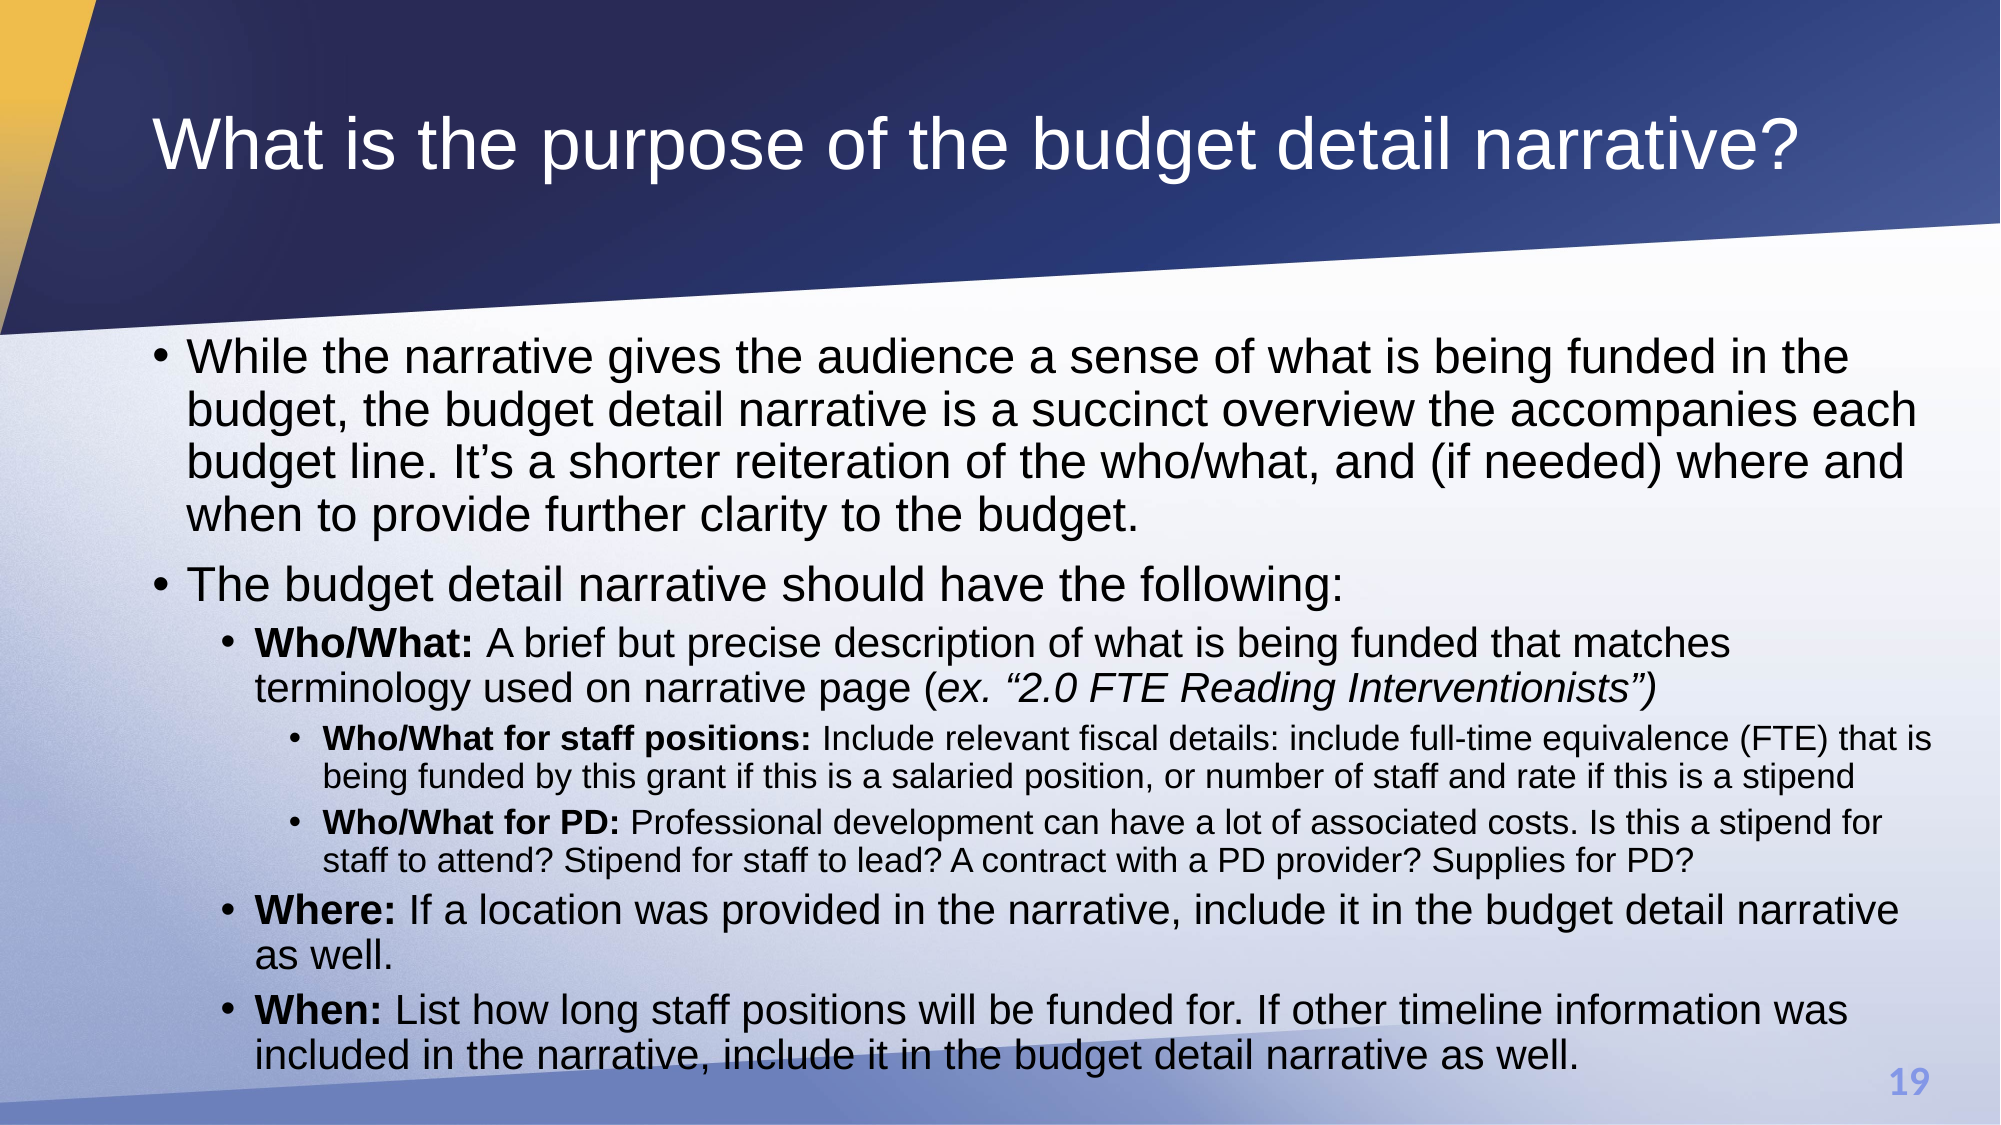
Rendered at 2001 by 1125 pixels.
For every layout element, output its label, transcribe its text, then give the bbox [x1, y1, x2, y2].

list While the narrative gives the audience a sense of what is being funded in the budget, the budget detail narrative is a succinct overview the accompanies each budget line. It’s a shorter reiteration of the who/what, and (if needed) where and when to provide further clarity to the budget. The budget detail narrative should have the following: Who/What: A brief but precise description of what is being funded that matches terminology used on narrative page (ex. “2.0 FTE Reading Interventionists”) Who/What for staff positions: Include relevant fiscal details: include full-time equivalence (FTE) that is being funded by this grant if this is a salaried position, or number of staff and rate if this is a stipend Who/What for PD: Professional development can have a lot of associated costs. Is this a stipend for staff to attend? Stipend for staff to lead? A contract with a PD provider? Supplies for PD? Where: If a location was provided in the narrative, include it in the budget detail narrative as well. When: List how long staff positions will be funded for. If other timeline information was included in the narrative, include it in the budget detail narrative as well. [137, 323, 1949, 1101]
title What is the purpose of the budget detail narrative? [137, 59, 1863, 231]
picture [0, 0, 2000, 1125]
